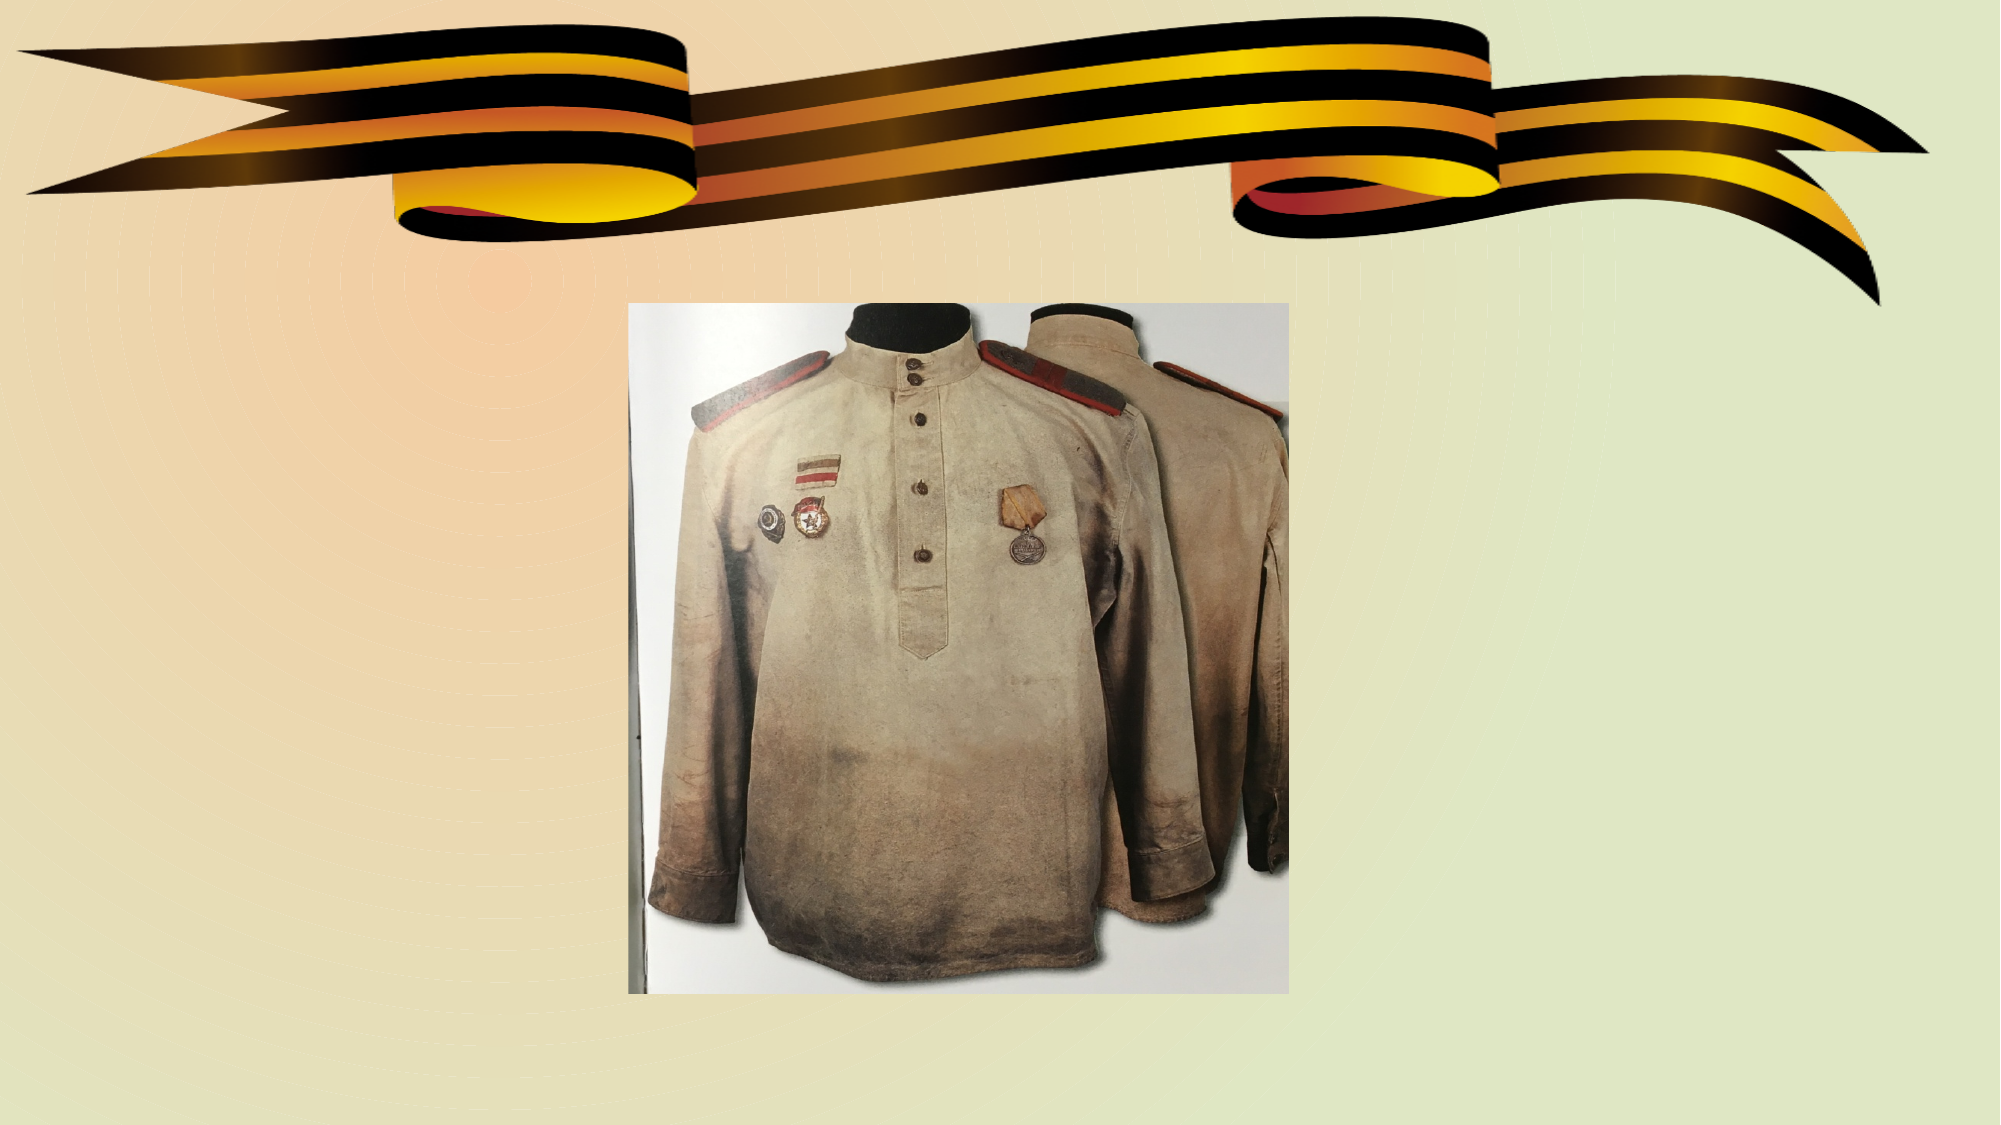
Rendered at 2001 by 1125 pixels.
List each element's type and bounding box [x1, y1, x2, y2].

picture [0, 0, 1986, 994]
